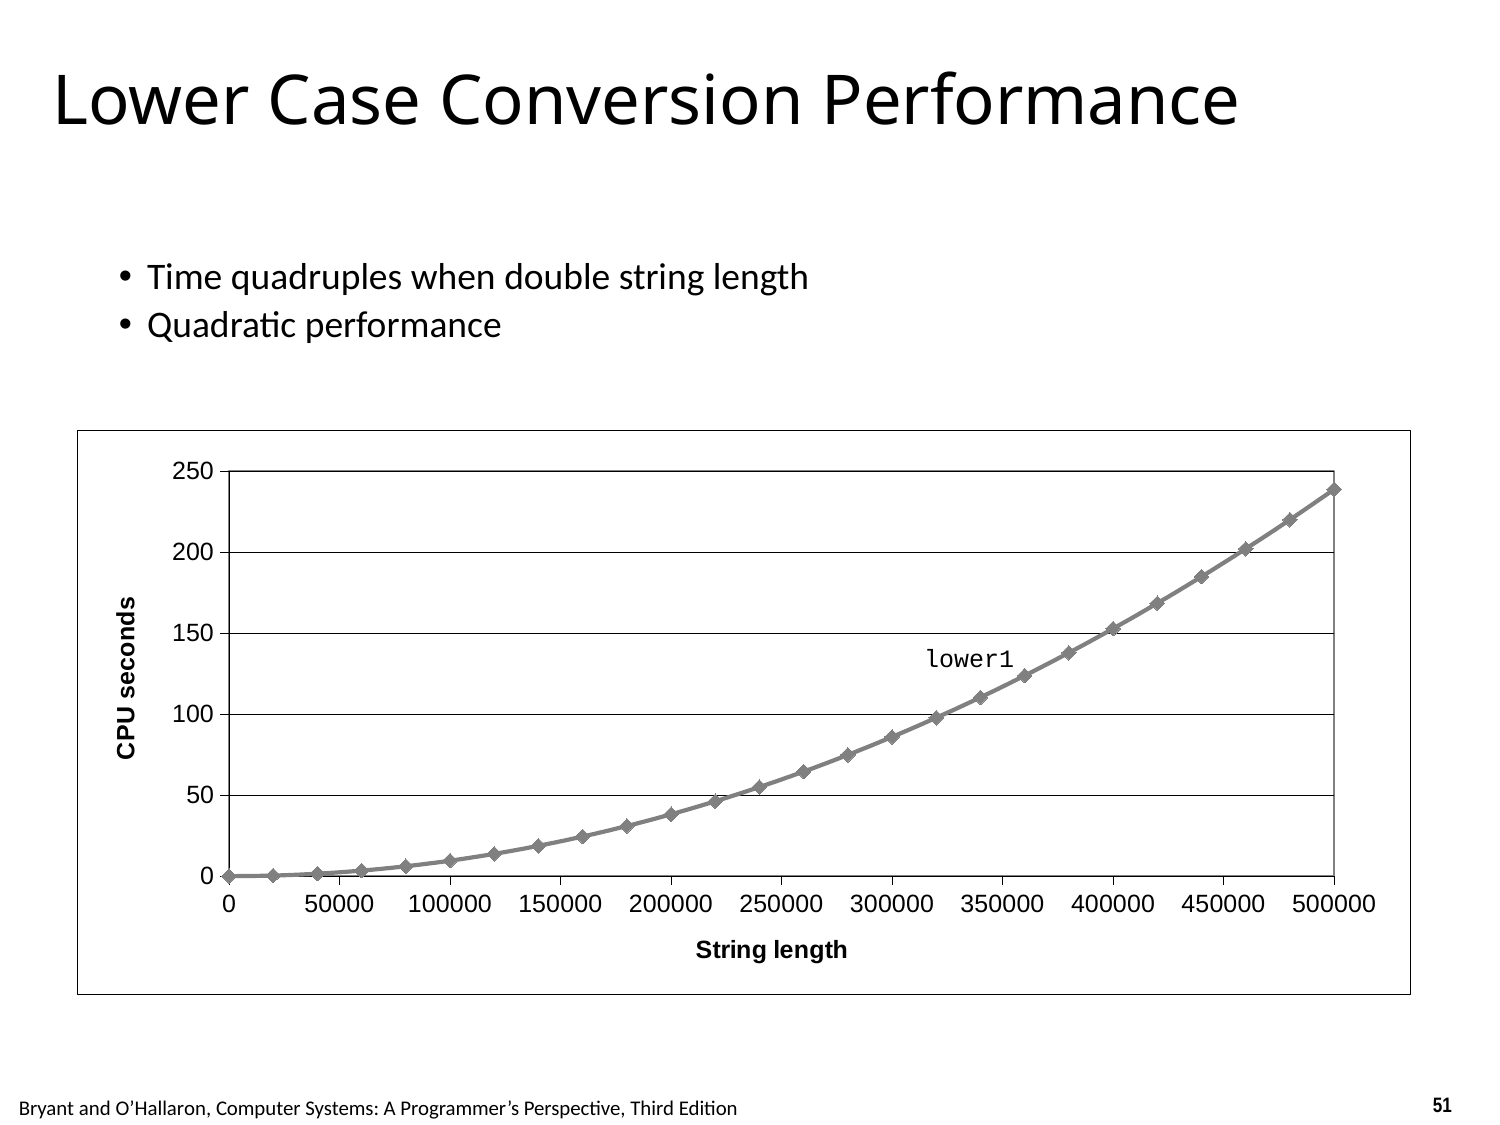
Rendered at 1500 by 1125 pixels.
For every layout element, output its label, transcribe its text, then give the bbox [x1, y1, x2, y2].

title Lower Case Conversion Performance [37, 54, 1462, 149]
chart [76, 429, 1411, 995]
list Time quadruples when double string length Quadratic performance [47, 249, 1411, 399]
